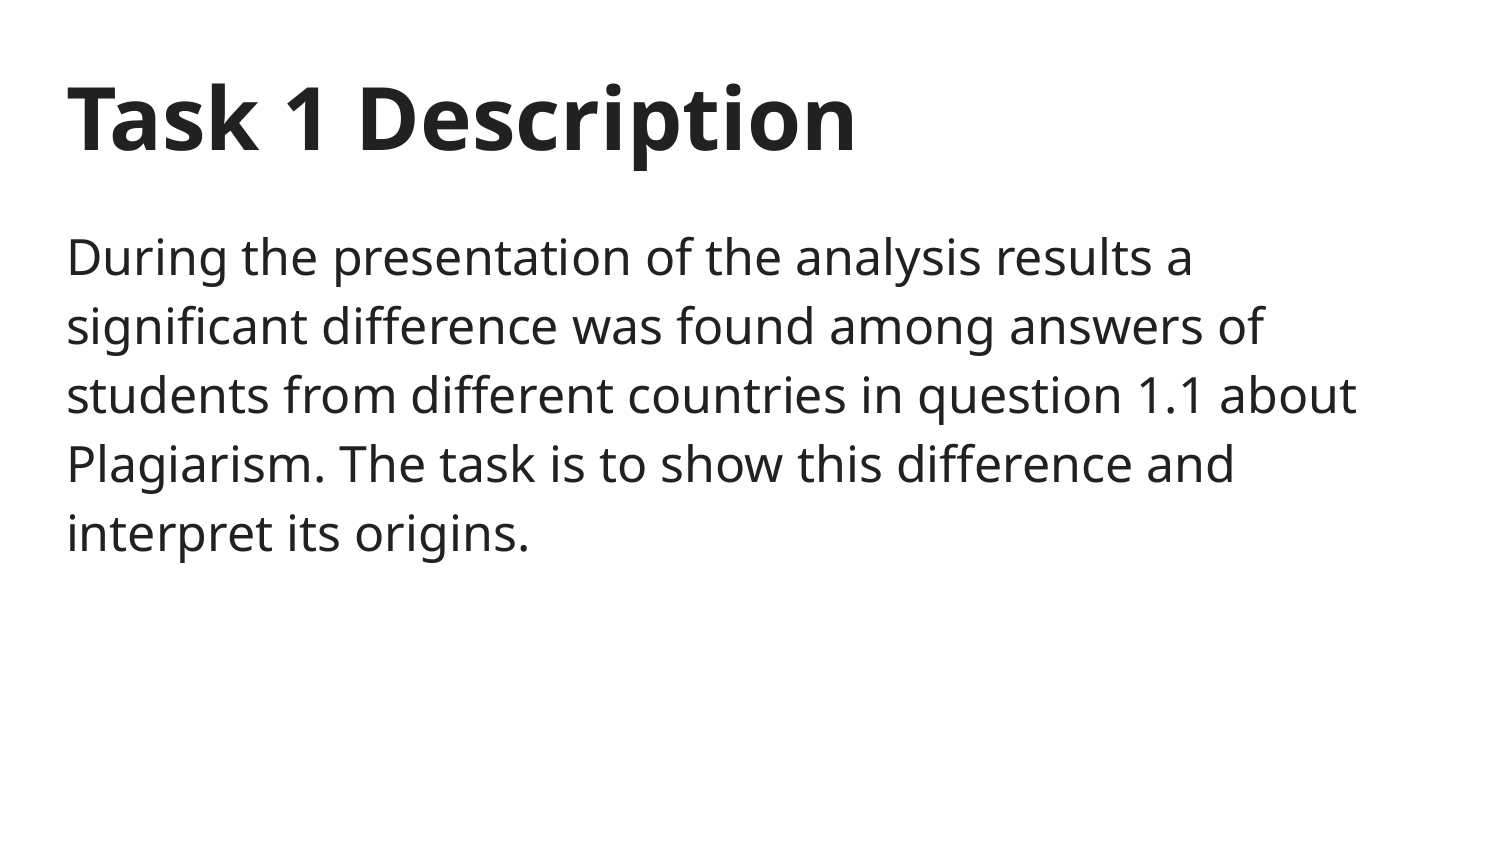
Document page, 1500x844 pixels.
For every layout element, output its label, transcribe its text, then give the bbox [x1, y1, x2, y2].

title Task 1 Description [51, 48, 1449, 180]
list During the presentation of the analysis results a significant difference was found among answers of students from different countries in question 1.1 about Plagiarism. The task is to show this difference and interpret its origins. [51, 201, 1449, 750]
